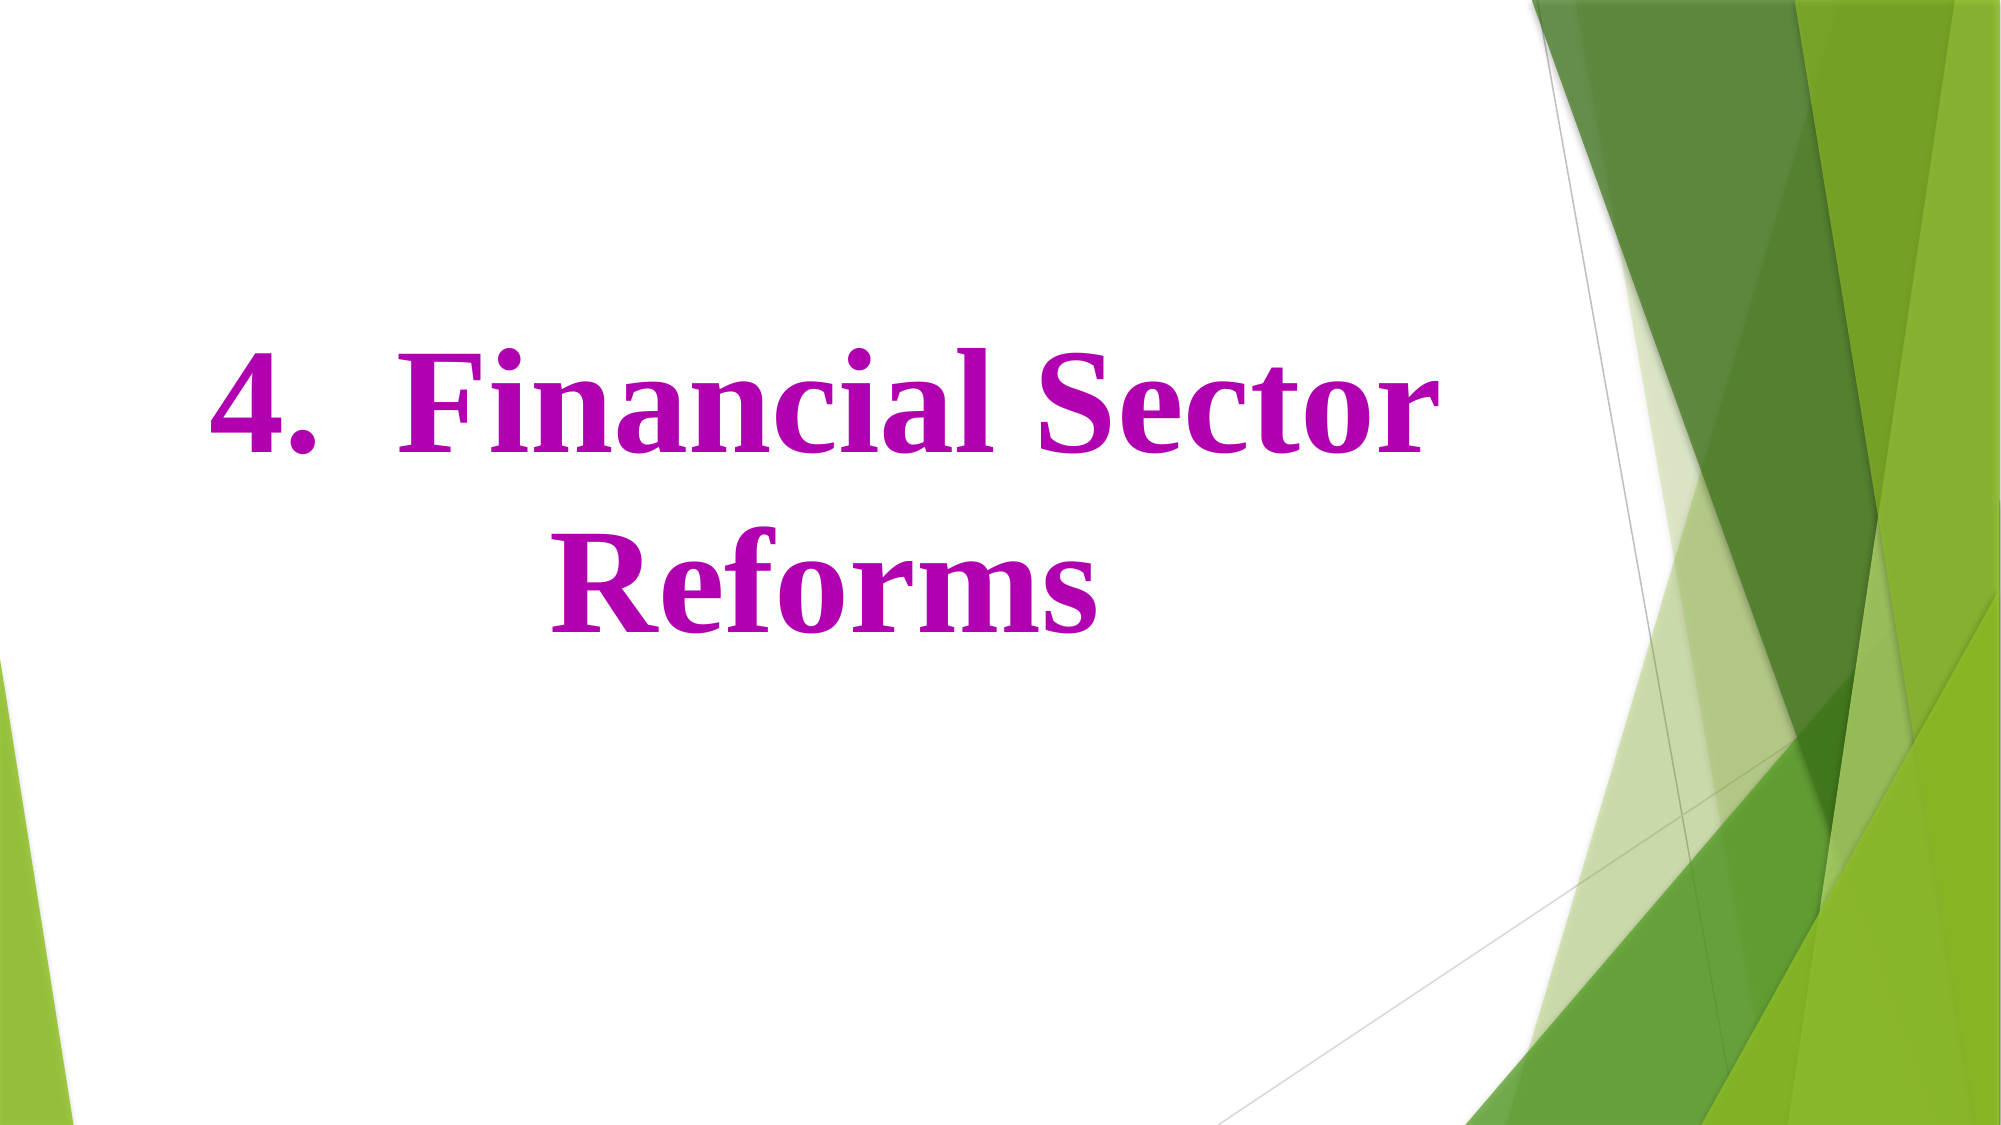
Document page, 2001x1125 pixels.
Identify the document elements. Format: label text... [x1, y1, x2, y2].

text_box 4. Financial Sector Reforms [0, 294, 1717, 670]
